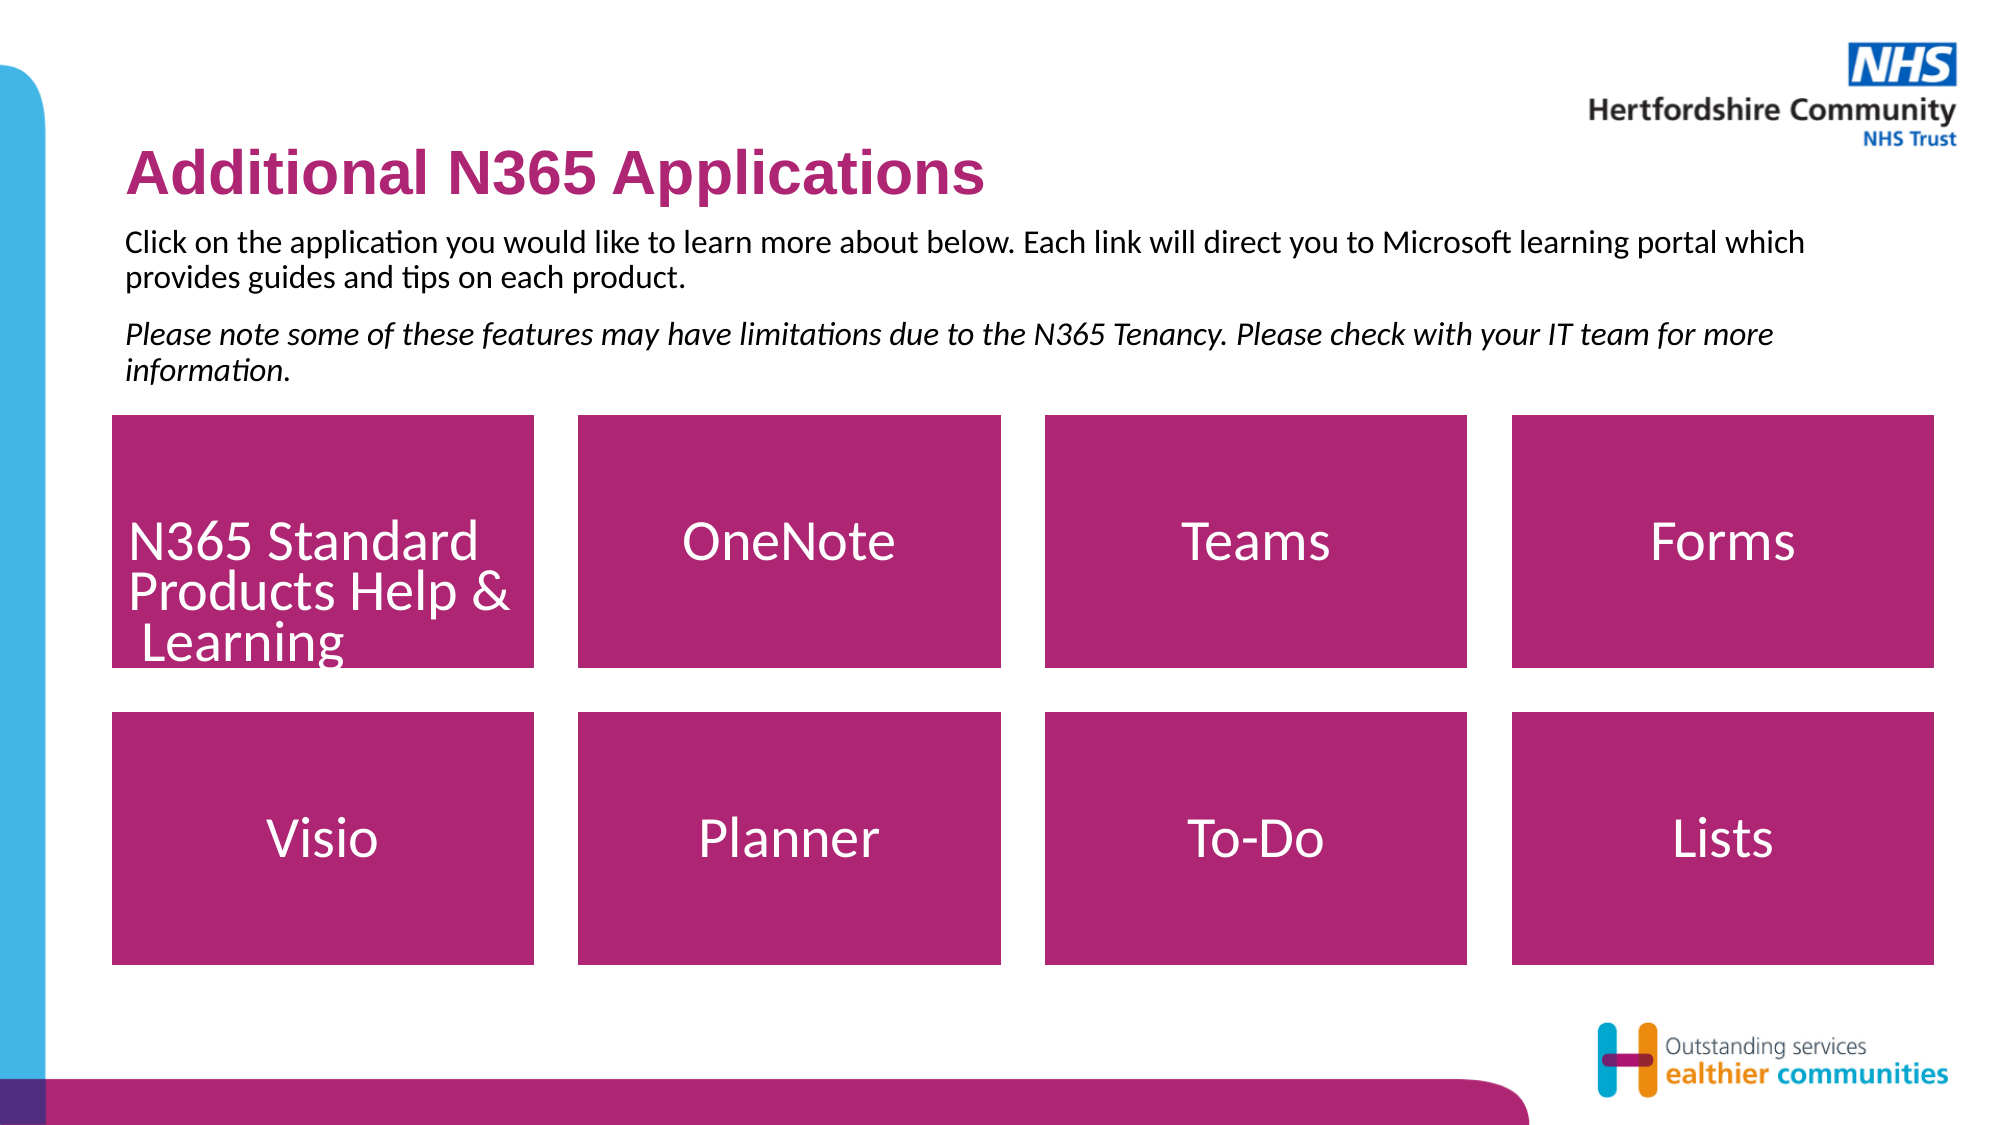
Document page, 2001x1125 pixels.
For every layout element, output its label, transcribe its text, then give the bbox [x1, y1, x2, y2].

picture [0, 0, 2000, 1125]
text_box Click on the application you would like to learn more about below. Each link will direct you to Microsoft learning portal which provides guides and tips on each product. Please note some of these features may have limitations due to the N365 Tenancy. Please check with your IT team for more information. [110, 216, 1936, 311]
list Additional N365 Applications [110, 136, 1762, 216]
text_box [110, 311, 1936, 1069]
